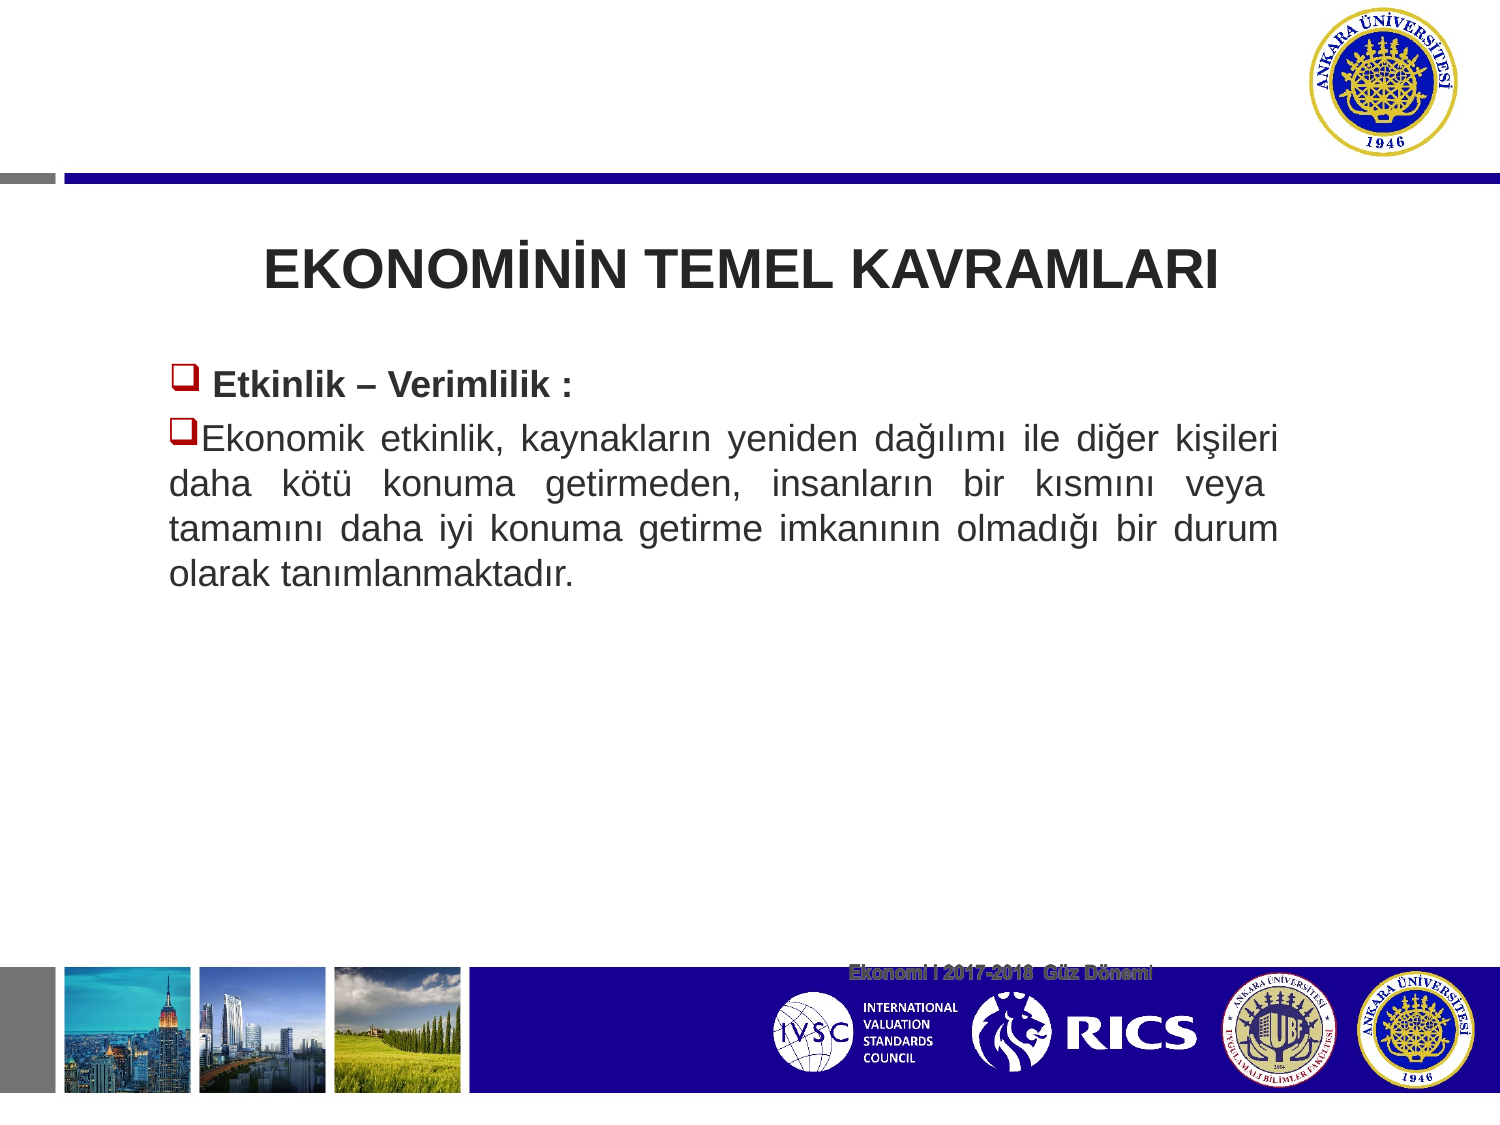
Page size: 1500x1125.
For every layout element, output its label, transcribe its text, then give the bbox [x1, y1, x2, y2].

picture [0, 0, 1500, 1125]
text_box [933, 964, 1033, 980]
title EKONOMİNİN TEMEL KAVRAMLARI [262, 230, 1227, 349]
text_box [849, 964, 927, 980]
text_box [1043, 964, 1153, 980]
text_box Etkinlik – Verimlilik : Ekonomik etkinlik, kaynakların yeniden dağılımı ile diğer kişileri daha kötü konuma getirmeden, insanların bir kısmını veya tamamını daha iyi konuma getirme imkanının olmadığı bir durum olarak tanımlanmaktadır. [167, 349, 1296, 595]
